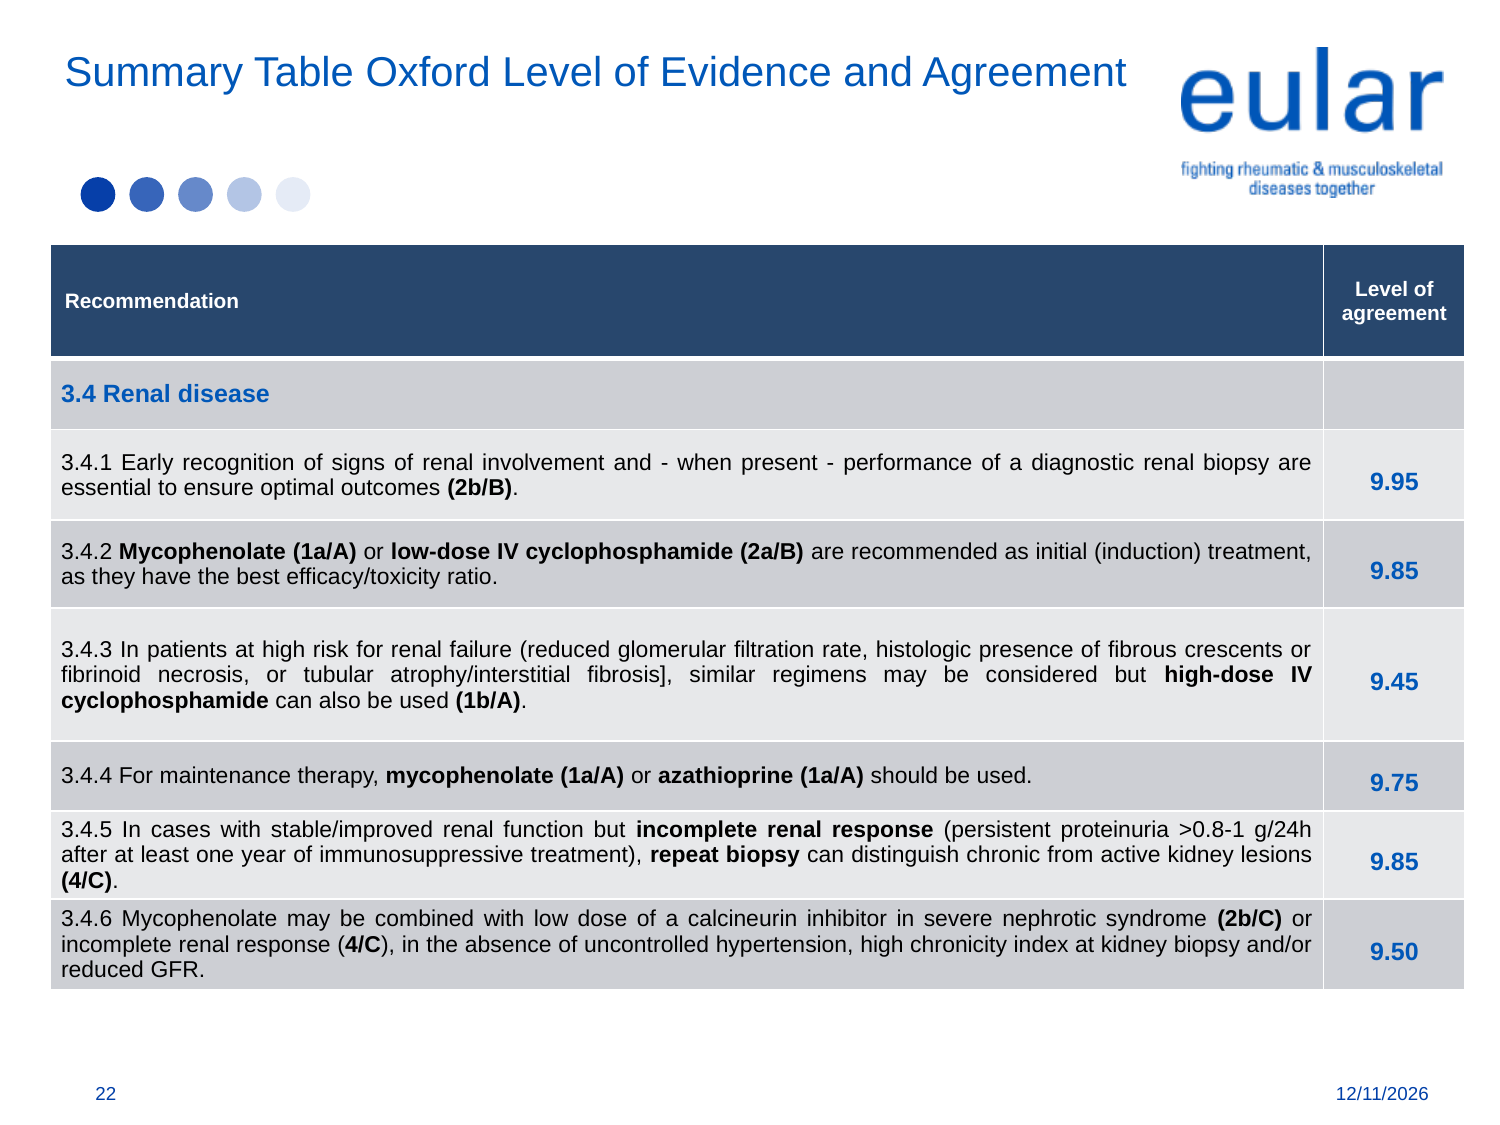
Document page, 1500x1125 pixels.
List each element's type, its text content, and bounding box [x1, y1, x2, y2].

table_cell 3.4 Renal disease [51, 361, 1323, 429]
table_header Recommendation [51, 245, 1323, 356]
table_cell 9.50 [1324, 900, 1464, 989]
table_cell [1324, 361, 1464, 429]
title Summary Table Oxford Level of Evidence and Agreement [49, 36, 1190, 142]
table_cell 9.95 [1324, 430, 1464, 519]
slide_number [1242, 1062, 1444, 1123]
table_cell 3.4.2 Mycophenolate (1a/A) or low-dose IV cyclophosphamide (2a/B) are recommended as initial (induction) treatment, as they have the best efficacy/toxicity ratio. [51, 521, 1323, 607]
slide_number 22 [80, 1062, 224, 1123]
table_cell 9.75 [1324, 742, 1464, 810]
table_cell 3.4.6 Mycophenolate may be combined with low dose of a calcineurin inhibitor in severe nephrotic syndrome (2b/C) or incomplete renal response (4/C), in the absence of uncontrolled hypertension, high chronicity index at kidney biopsy and/or reduced GFR. [51, 900, 1323, 989]
table_cell 9.85 [1324, 521, 1464, 607]
table_cell 3.4.3 In patients at high risk for renal failure (reduced glomerular filtration rate, histologic presence of fibrous crescents or fibrinoid necrosis, or tubular atrophy/interstitial fibrosis], similar regimens may be considered but high-dose IV cyclophosphamide can also be used (1b/A). [51, 609, 1323, 740]
table_cell 3.4.4 For maintenance therapy, mycophenolate (1a/A) or azathioprine (1a/A) should be used. [51, 742, 1323, 810]
table_cell 9.85 [1324, 812, 1464, 898]
table_cell 3.4.1 Early recognition of signs of renal involvement and - when present - performance of a diagnostic renal biopsy are essential to ensure optimal outcomes (2b/B). [51, 430, 1323, 519]
table_cell 3.4.5 In cases with stable/improved renal function but incomplete renal response (persistent proteinuria >0.8-1 g/24h after at least one year of immunosuppressive treatment), repeat biopsy can distinguish chronic from active kidney lesions (4/C). [51, 812, 1323, 898]
picture [1181, 47, 1444, 198]
table_cell 9.45 [1324, 609, 1464, 740]
table_header Level of agreement [1324, 245, 1464, 356]
